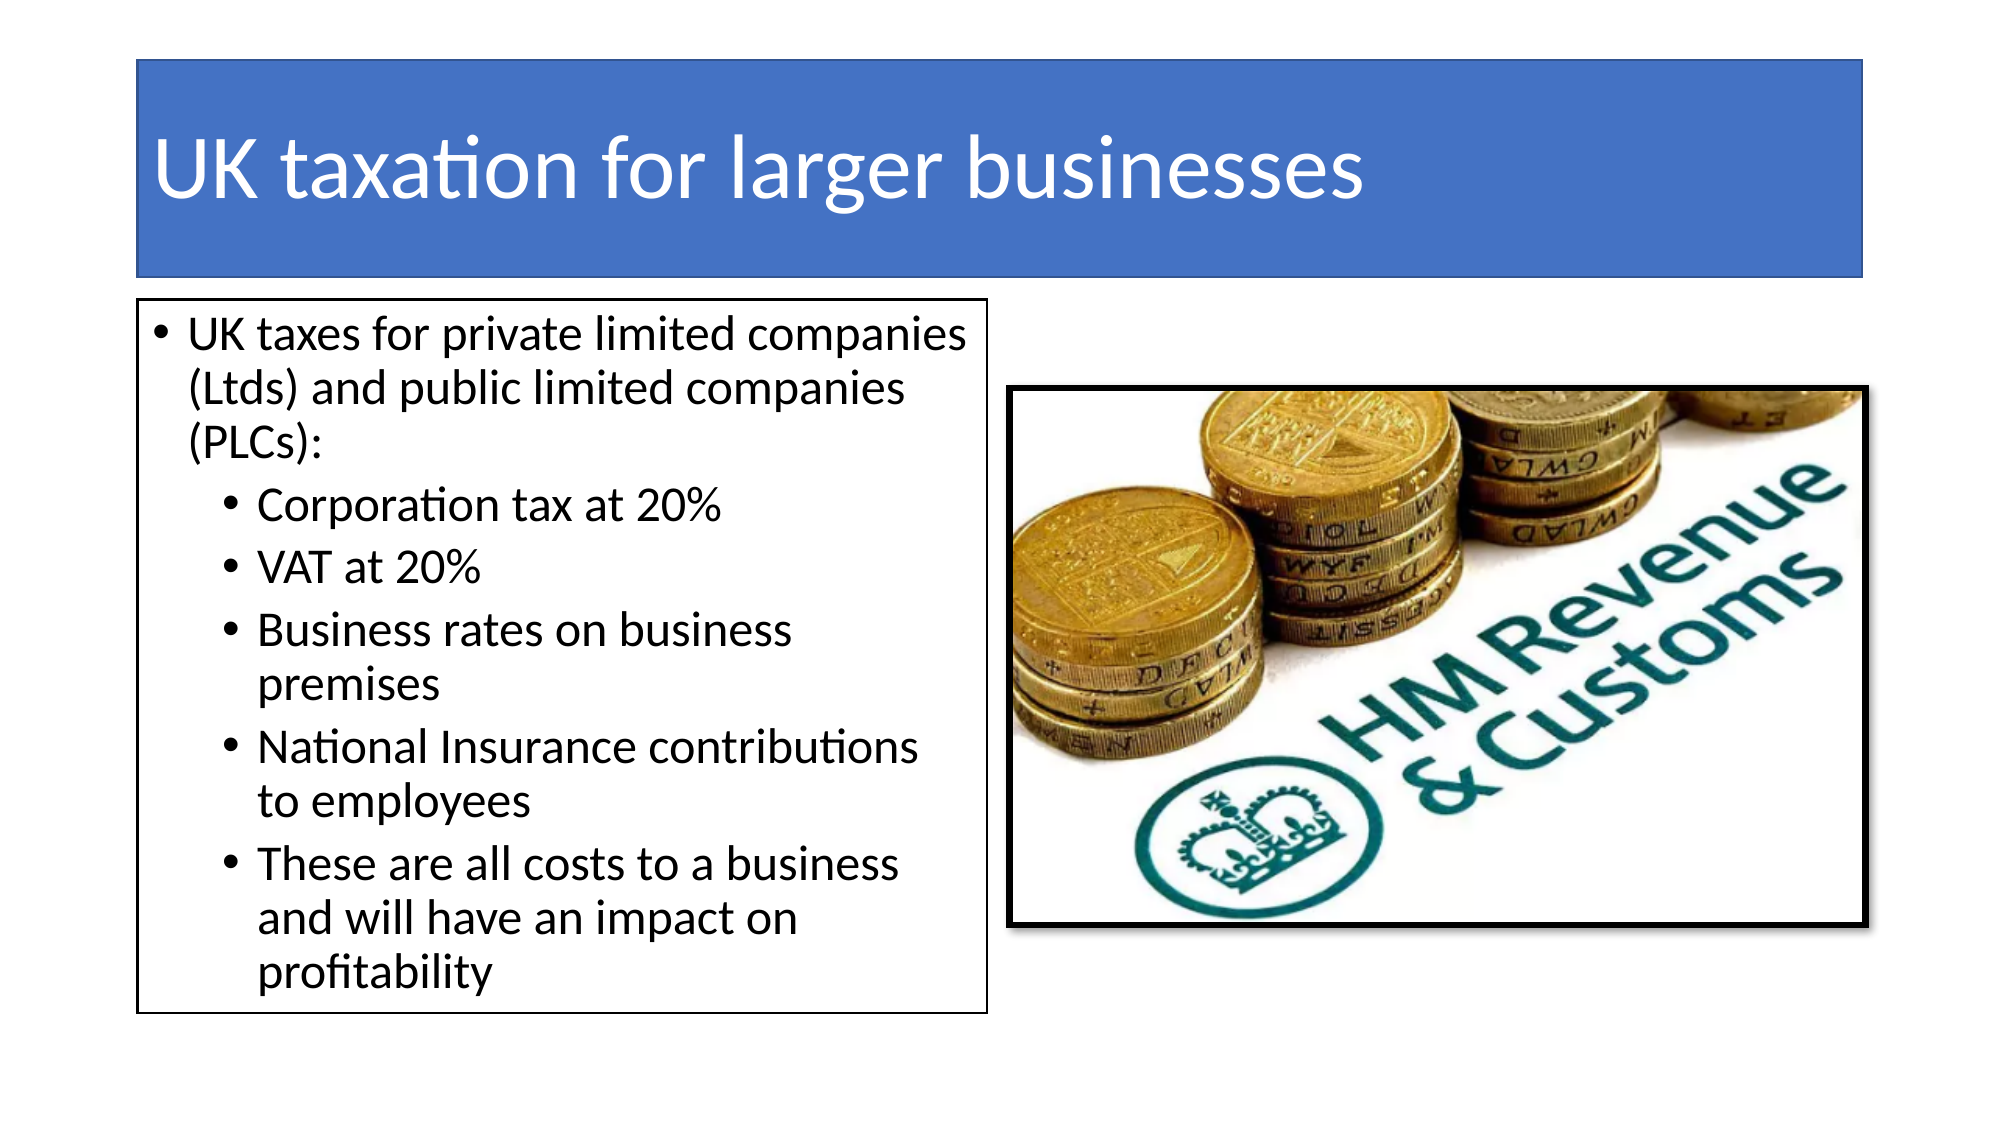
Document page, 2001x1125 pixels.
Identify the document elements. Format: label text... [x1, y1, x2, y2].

title UK taxation for larger businesses [136, 59, 1863, 278]
list UK taxes for private limited companies (Ltds) and public limited companies (PLCs): Corporation tax at 20% VAT at 20% Business rates on business premises National Insurance contributions to employees These are all costs to a business and will have an impact on profitability [136, 298, 988, 1014]
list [1012, 391, 1863, 922]
